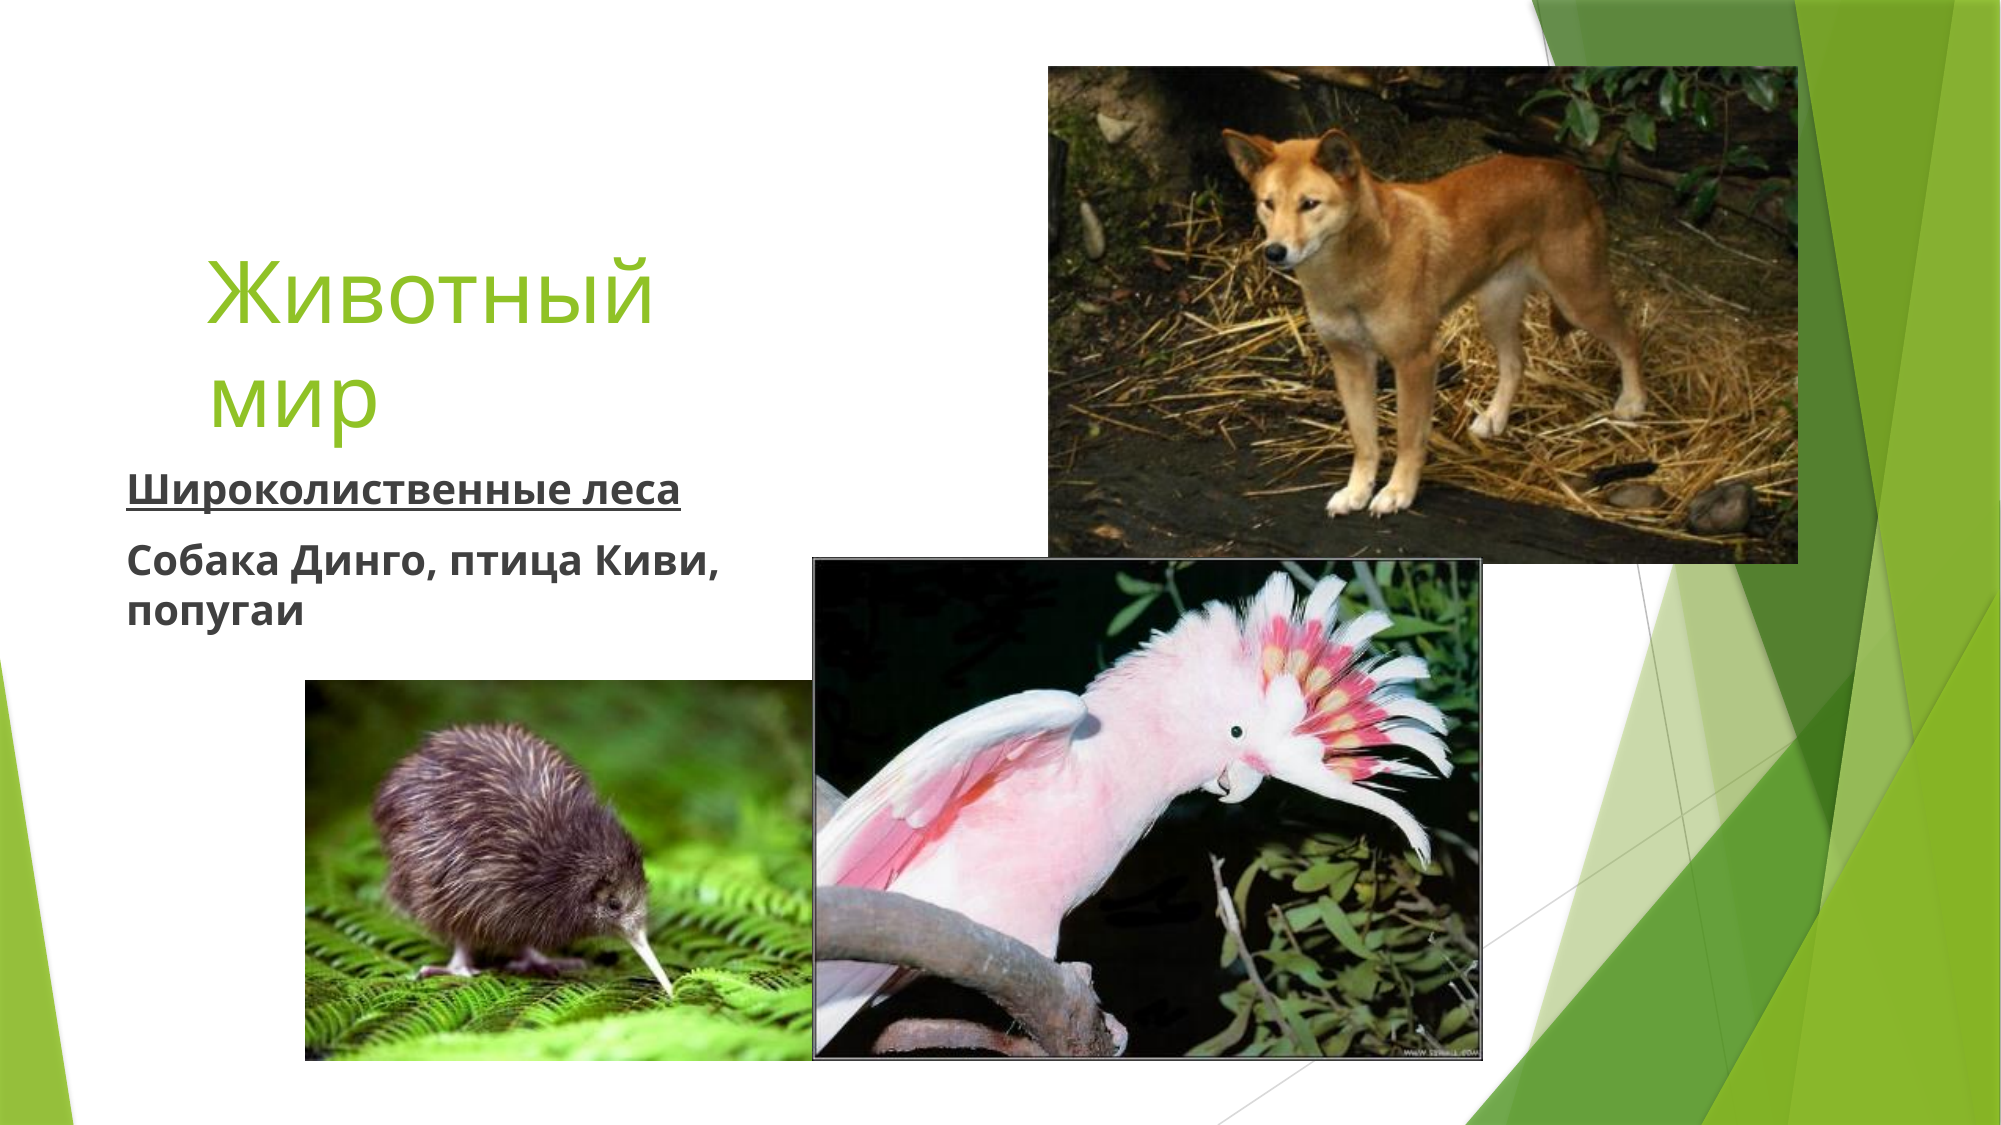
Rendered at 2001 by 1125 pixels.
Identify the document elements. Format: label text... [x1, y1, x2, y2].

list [1047, 65, 1798, 565]
picture [304, 557, 1484, 1062]
title Животный мир [192, 227, 823, 453]
list Широколиственные леса Собака Динго, птица Киви, попугаи [111, 455, 744, 880]
